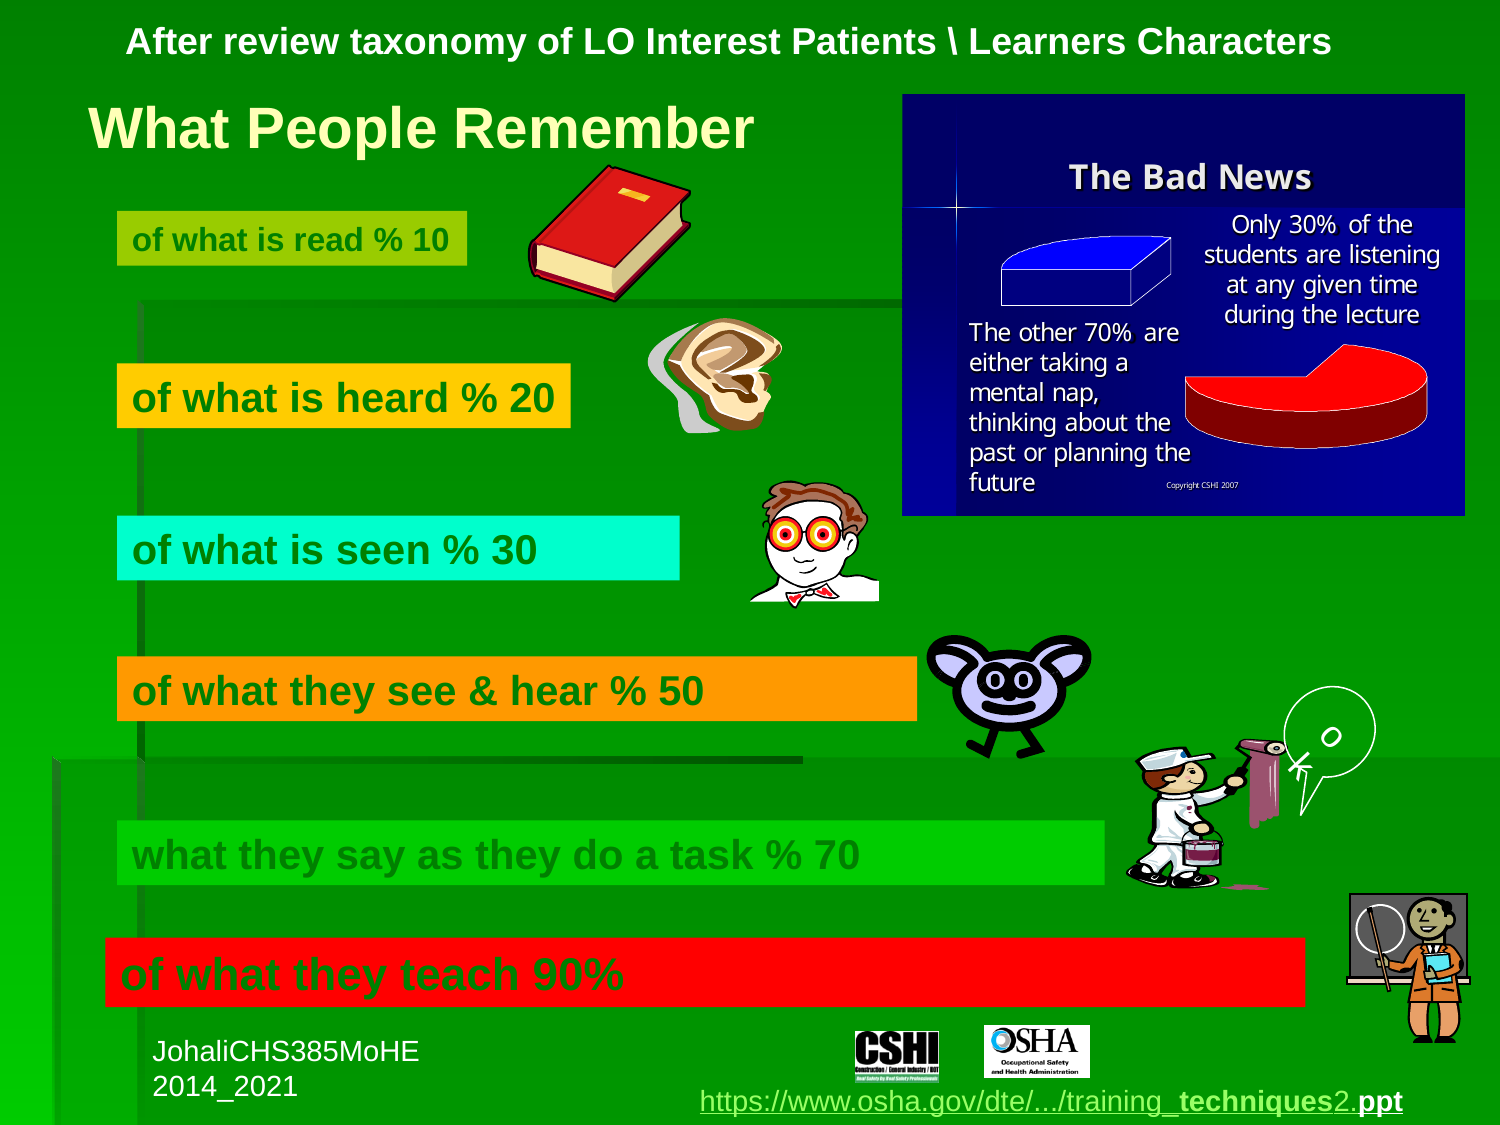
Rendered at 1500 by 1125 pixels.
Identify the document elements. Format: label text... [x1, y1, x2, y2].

text_box https://www.osha.gov/dte/.../training_techniques2.ppt [679, 1074, 1418, 1125]
slide_number JohaliCHS385MoHE2014_2021 [137, 1024, 450, 1103]
picture [1124, 737, 1290, 891]
text_box ok [1284, 686, 1376, 816]
picture [1345, 892, 1472, 1044]
text_box 30 % of what is seen [117, 515, 680, 581]
text_box 10 % of what is read [117, 210, 468, 266]
text_box What People Remember [73, 85, 844, 164]
picture [527, 163, 692, 304]
picture [644, 316, 786, 436]
text_box 70 % what they say as they do a task [117, 820, 1105, 886]
picture [749, 480, 880, 609]
picture [855, 1031, 939, 1084]
text_box 50 % of what they see & hear [117, 656, 918, 722]
text_box After review taxonomy of LO Interest Patients \ Learners Characters [46, 9, 1348, 70]
text_box 90% of what they teach [105, 937, 1306, 1008]
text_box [902, 93, 1466, 516]
picture [984, 1025, 1091, 1079]
picture [925, 632, 1092, 760]
text_box 20 % of what is heard [116, 363, 571, 429]
